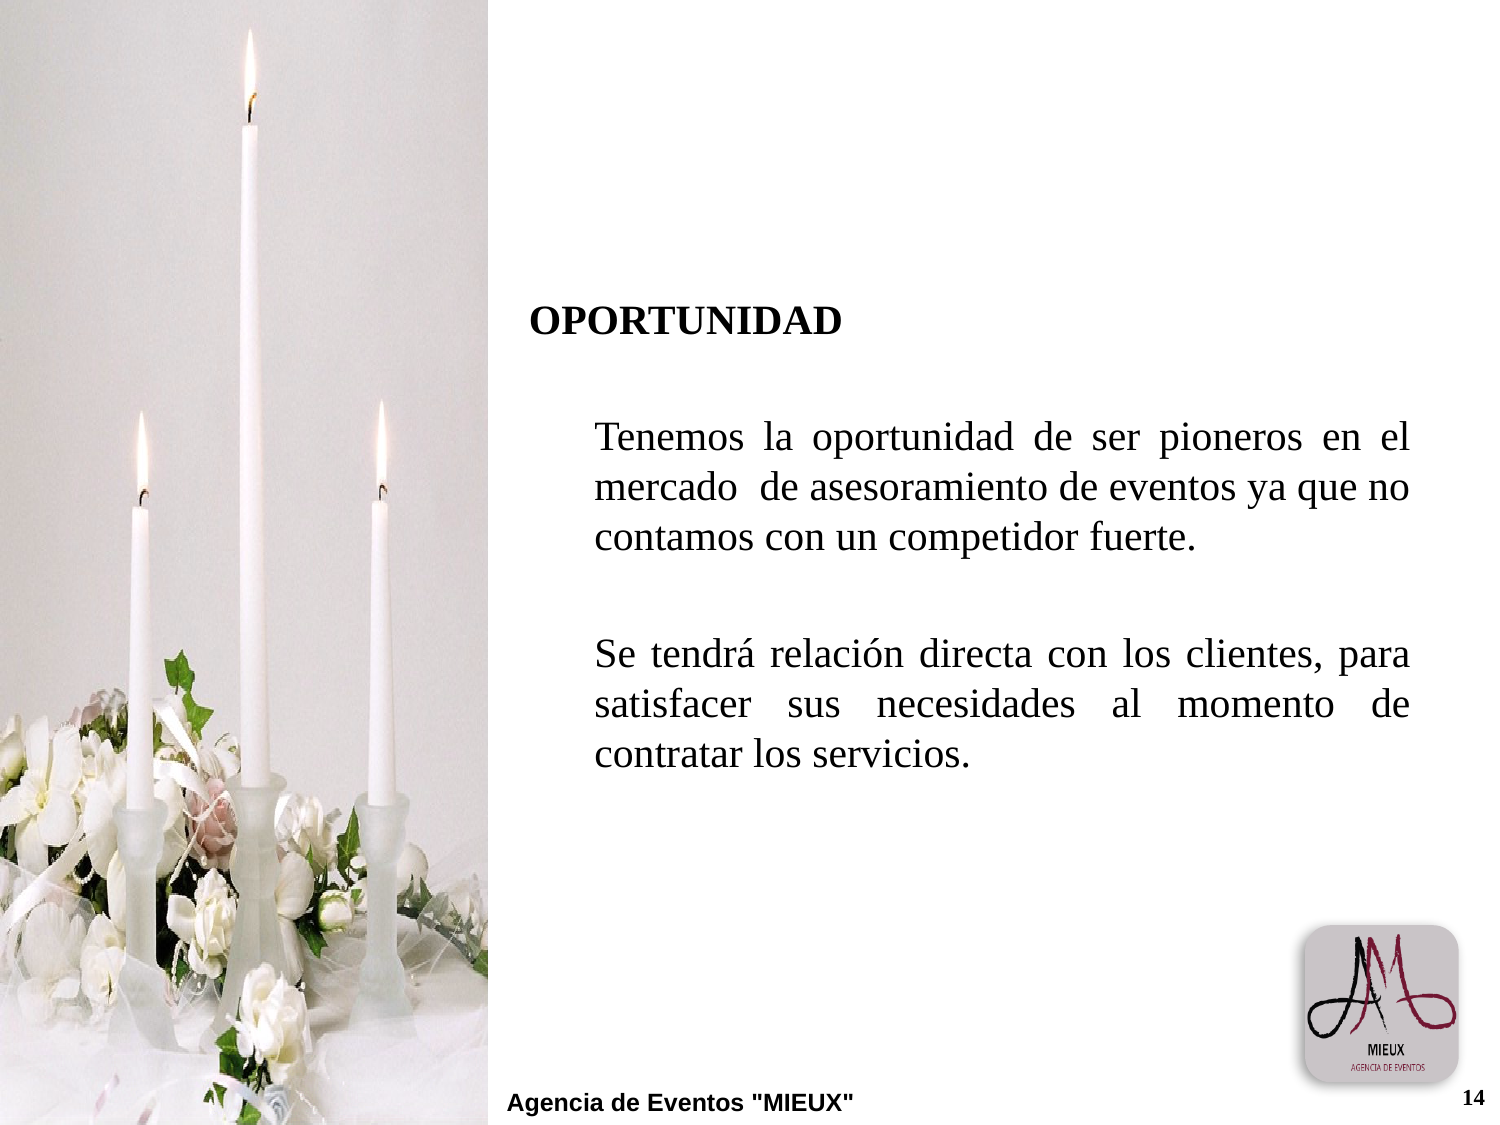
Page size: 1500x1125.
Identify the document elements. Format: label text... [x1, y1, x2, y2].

slide_number 14 [1425, 1074, 1500, 1125]
picture [0, 0, 488, 1125]
text_box Agencia de Eventos "MIEUX" [491, 1079, 1317, 1125]
list OPORTUNIDAD Tenemos la oportunidad de ser pioneros en el mercado de asesoramiento de eventos ya que no contamos con un competidor fuerte. Se tendrá relación directa con los clientes, para satisfacer sus necesidades al momento de contratar los servicios. [513, 284, 1427, 787]
picture [1304, 924, 1459, 1083]
